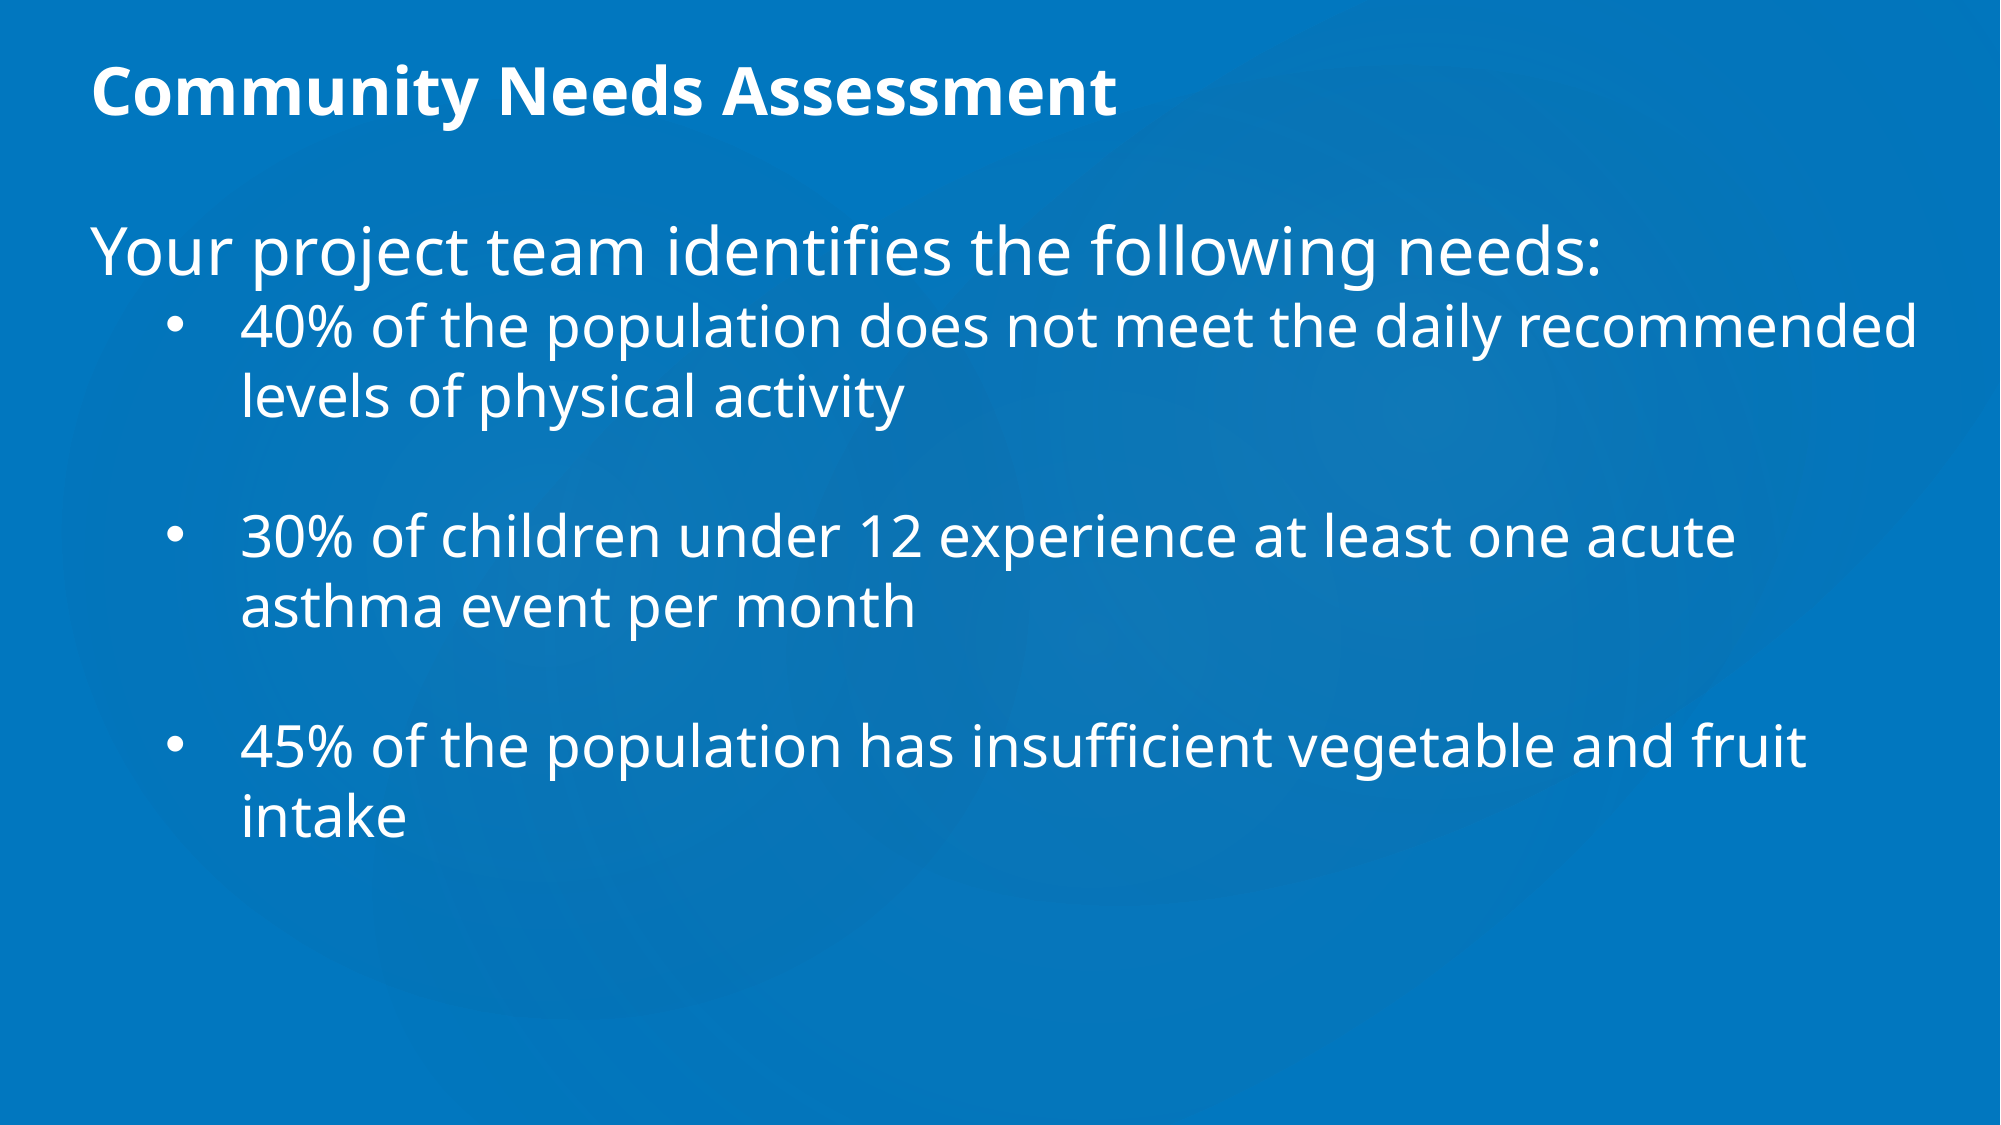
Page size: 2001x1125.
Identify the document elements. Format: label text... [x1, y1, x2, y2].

text_box Community Needs Assessment Your project team identifies the following needs: 40% of the population does not meet the daily recommended levels of physical activity 30% of children under 12 experience at least one acute asthma event per month 45% of the population has insufficient vegetable and fruit intake [0, 41, 1950, 857]
